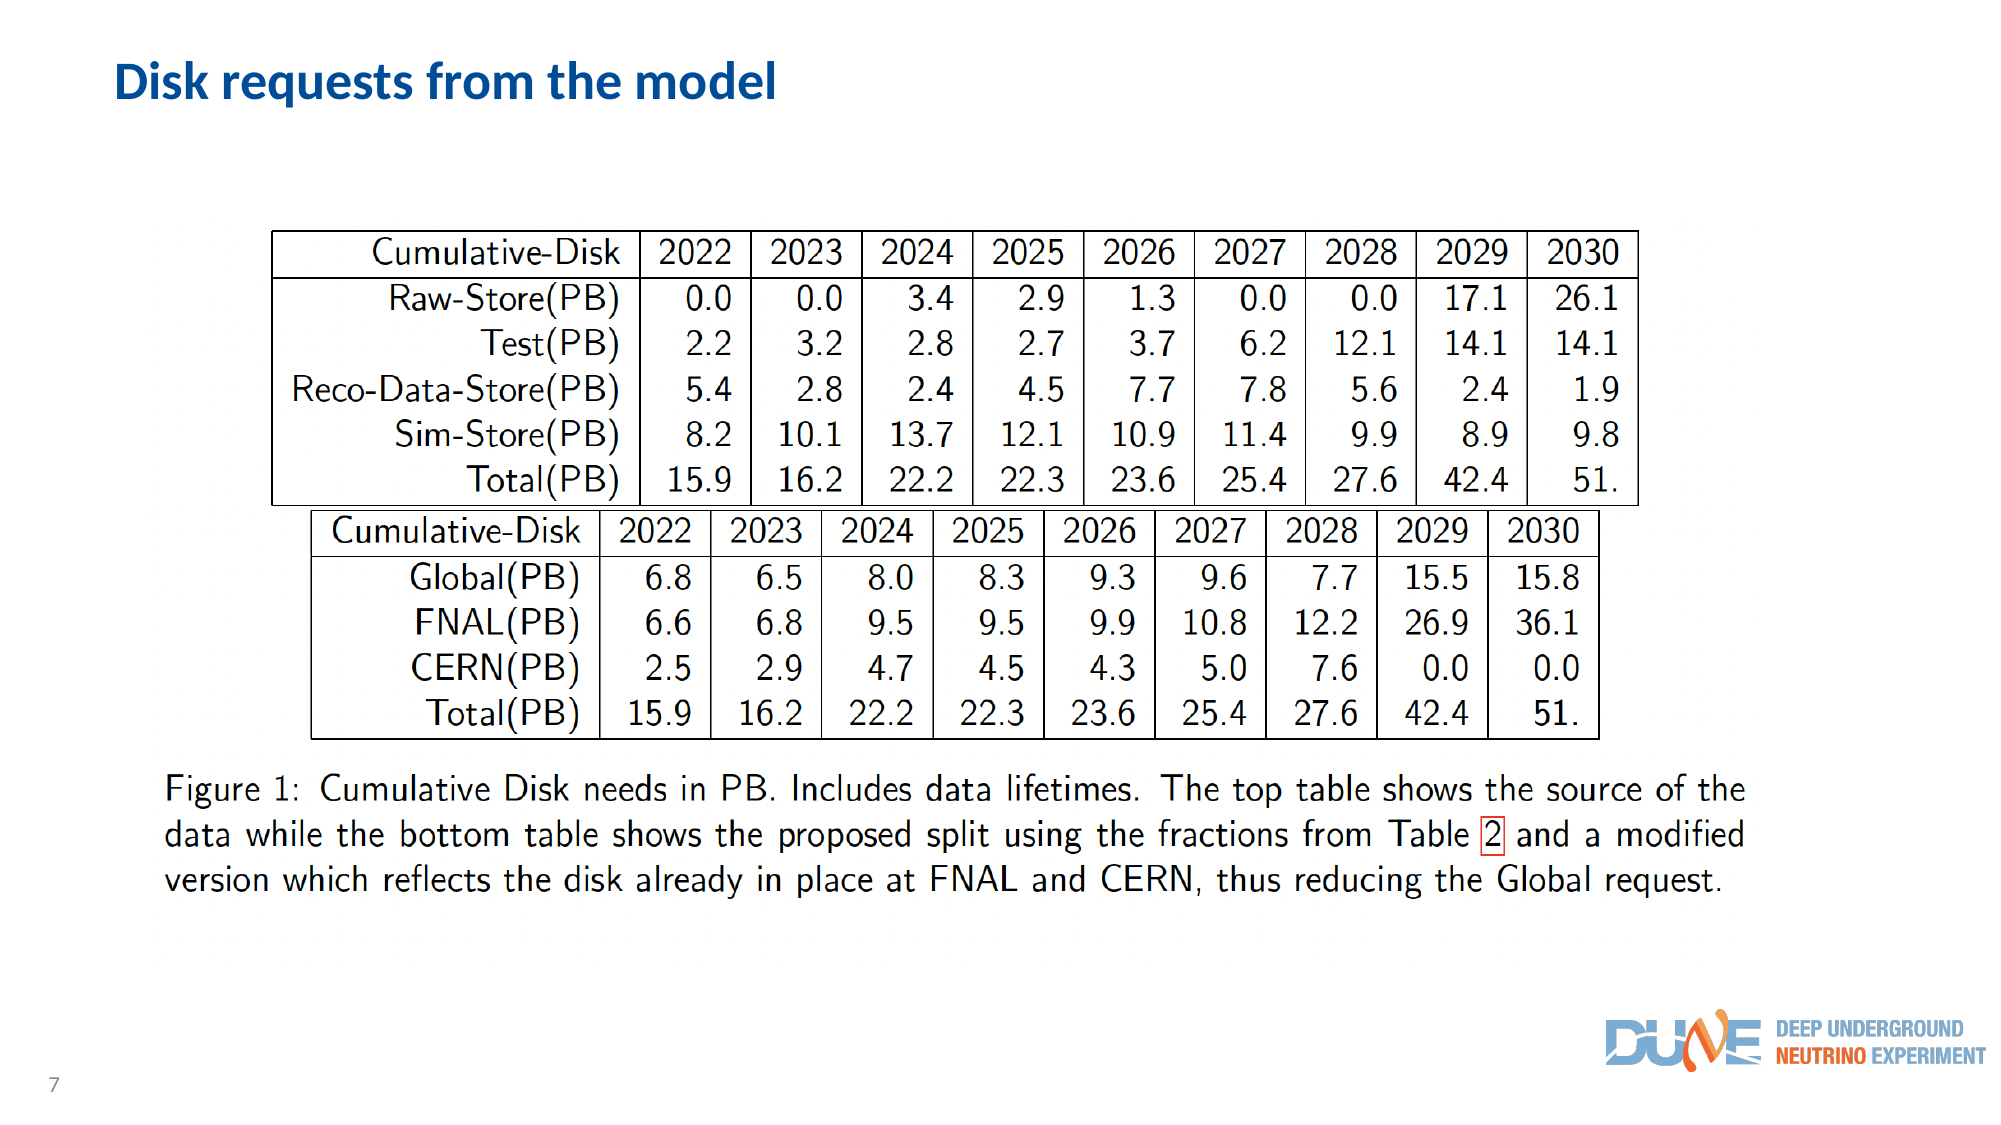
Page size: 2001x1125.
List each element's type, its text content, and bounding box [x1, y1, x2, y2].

picture [1606, 1009, 1986, 1072]
title Disk requests from the model [114, 41, 1986, 112]
picture [131, 206, 1766, 967]
slide_number 7 [36, 1070, 64, 1098]
